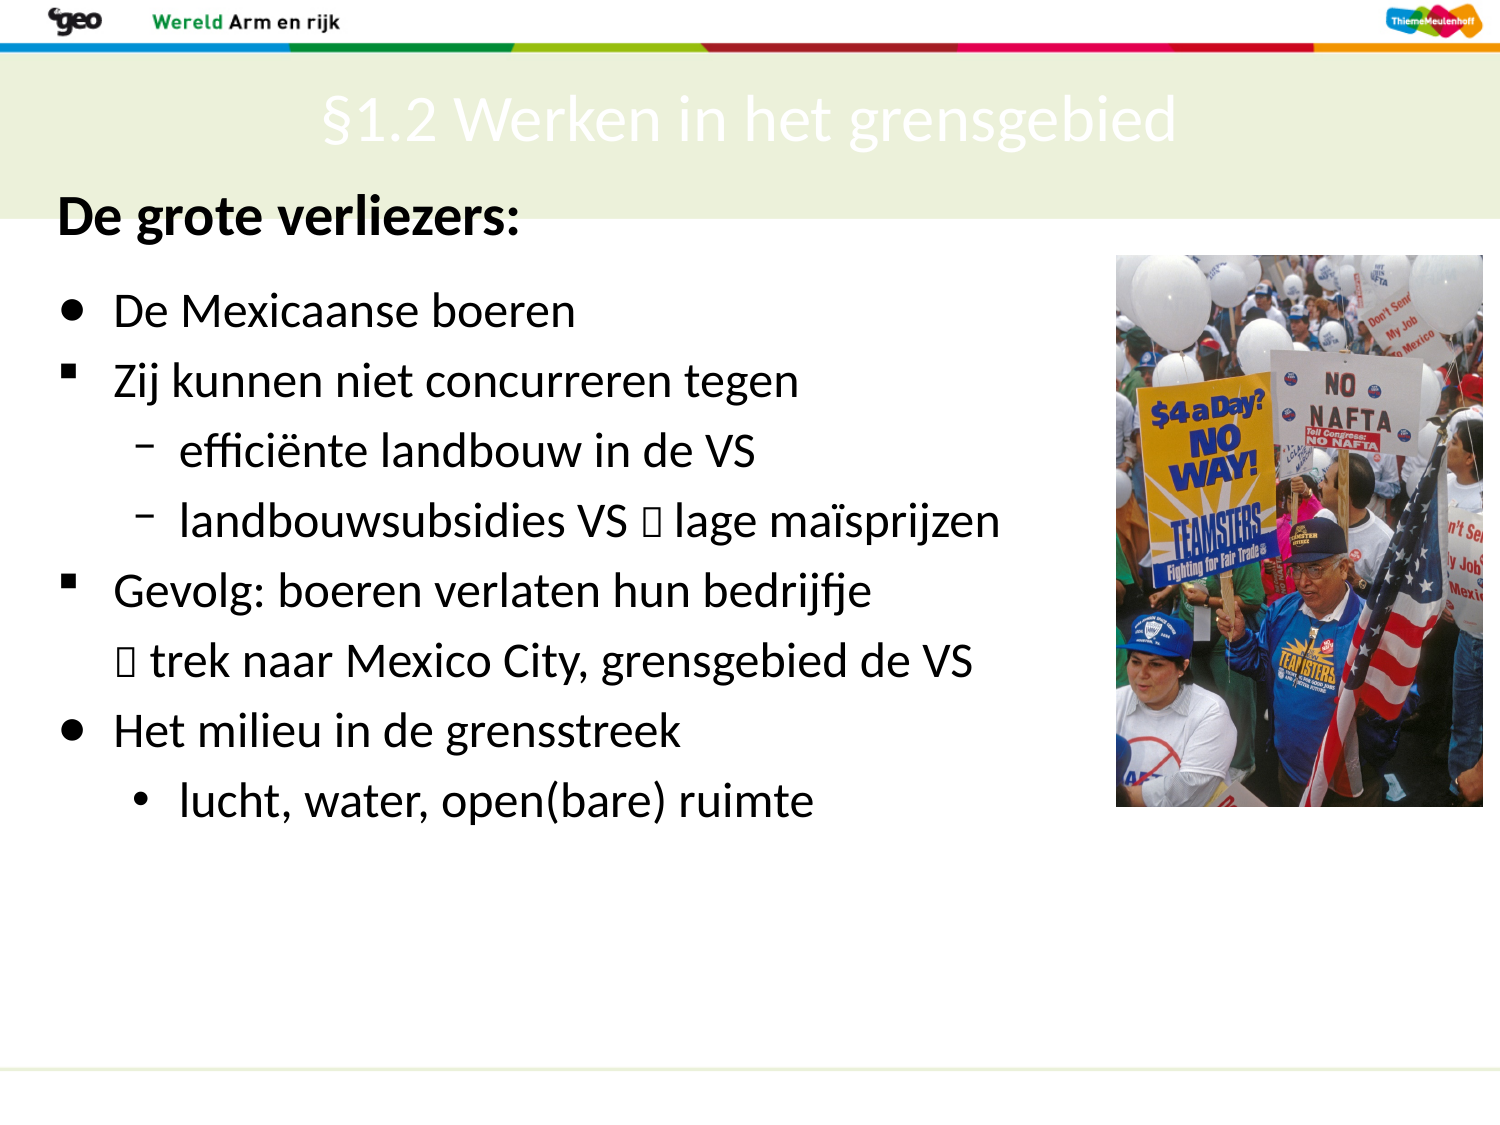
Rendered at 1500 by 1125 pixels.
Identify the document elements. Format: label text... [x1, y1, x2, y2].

title §1.2 Werken in het grensgebied [0, 59, 1500, 170]
picture [0, 0, 1500, 59]
picture [0, 170, 1500, 1125]
list De grote verliezers: De Mexicaanse boeren Zij kunnen niet concurreren tegen efficiënte landbouw in de VS landbouwsubsidies VS  lage maïsprijzen Gevolg: boeren verlaten hun bedrijfje  trek naar Mexico City, grensgebied de VS Het milieu in de grensstreek lucht, water, open(bare) ruimte [0, 169, 1348, 912]
